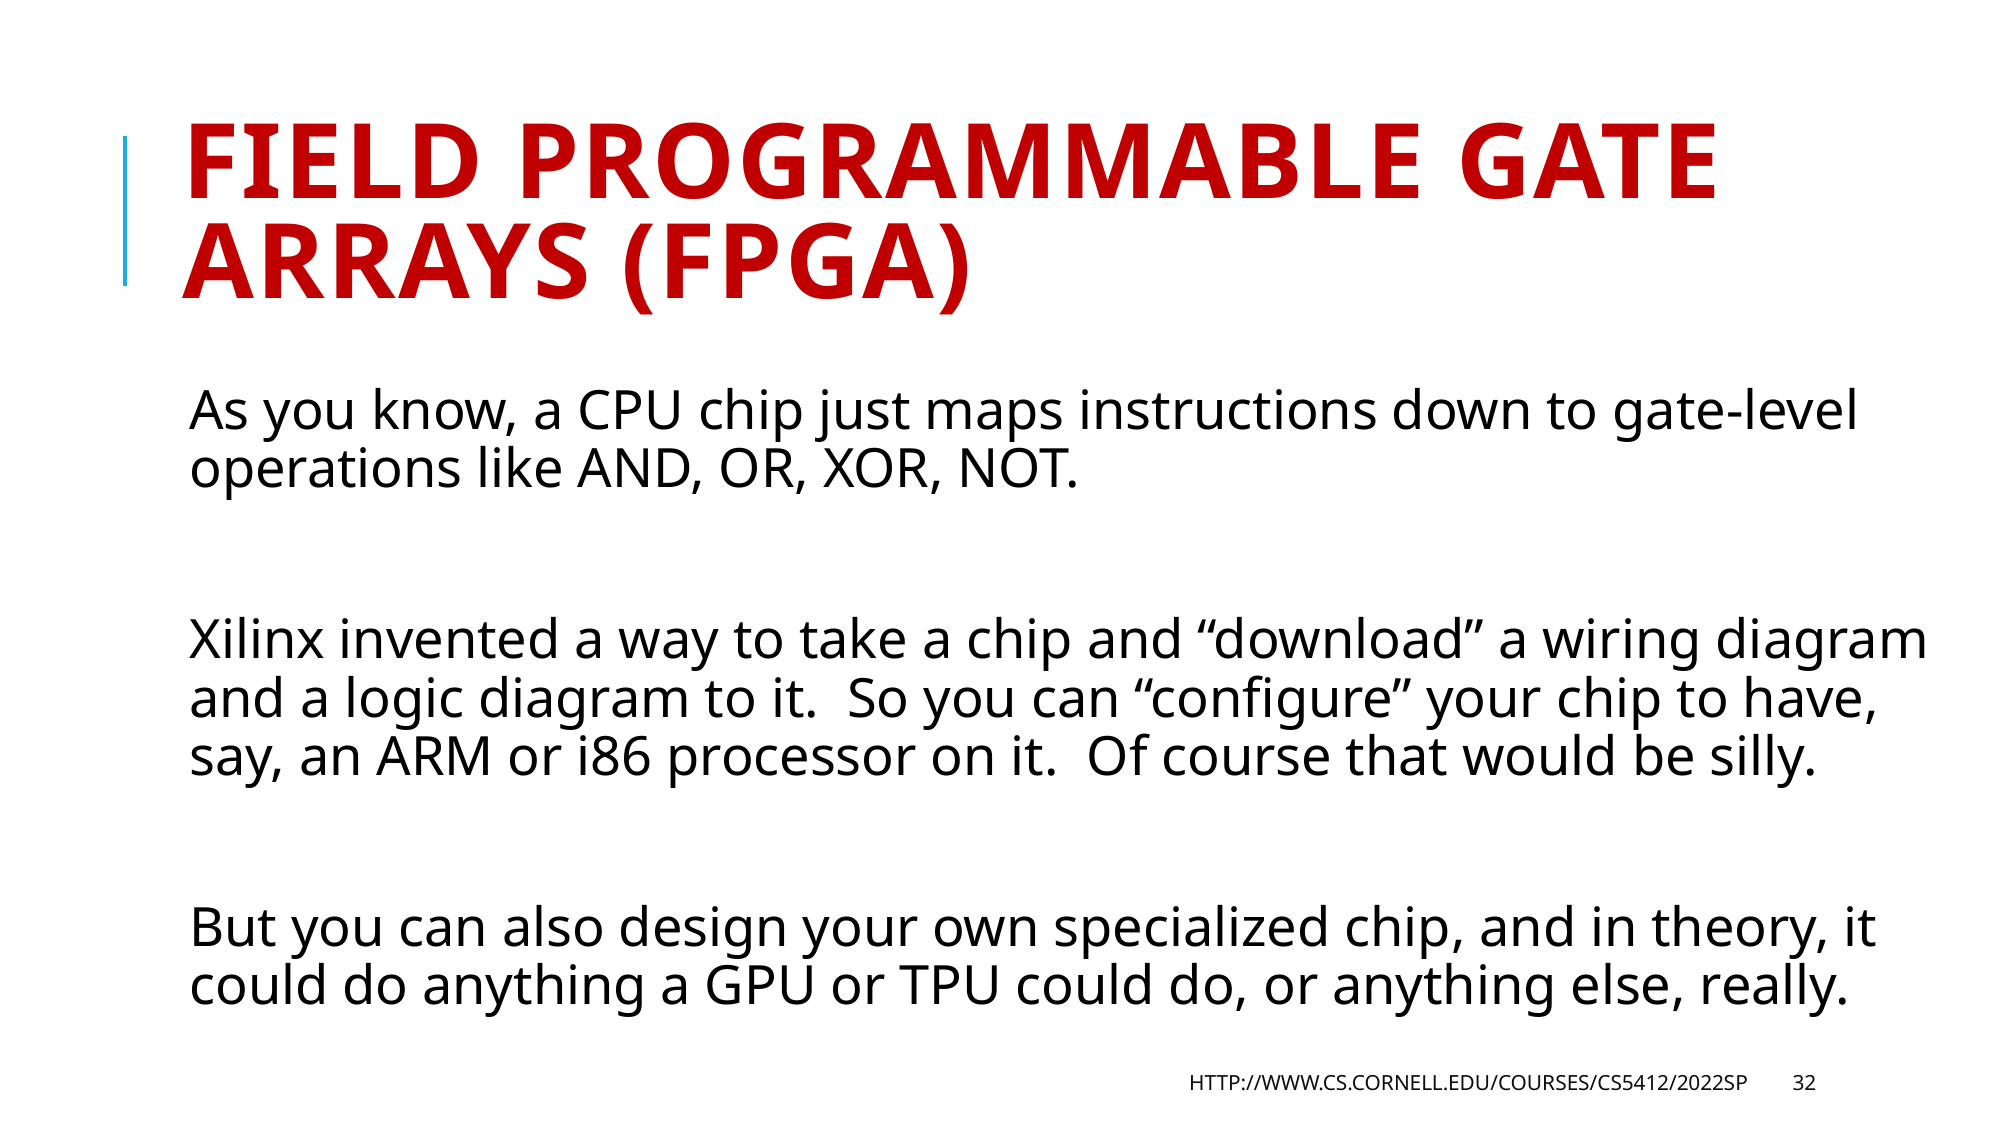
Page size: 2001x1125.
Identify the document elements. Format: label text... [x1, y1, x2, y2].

footer http://www.cs.cornell.edu/courses/cs5412/2022sp [794, 1061, 1763, 1107]
slide_number 32 [1777, 1061, 1938, 1107]
title Field Programmable Gate Arrays (FPGA) [168, 96, 1938, 342]
list As you know, a CPU chip just maps instructions down to gate-level operations like AND, OR, XOR, NOT. Xilinx invented a way to take a chip and “download” a wiring diagram and a logic diagram to it. So you can “configure” your chip to have, say, an ARM or i86 processor on it. Of course that would be silly. But you can also design your own specialized chip, and in theory, it could do anything a GPU or TPU could do, or anything else, really. [168, 375, 1938, 1035]
